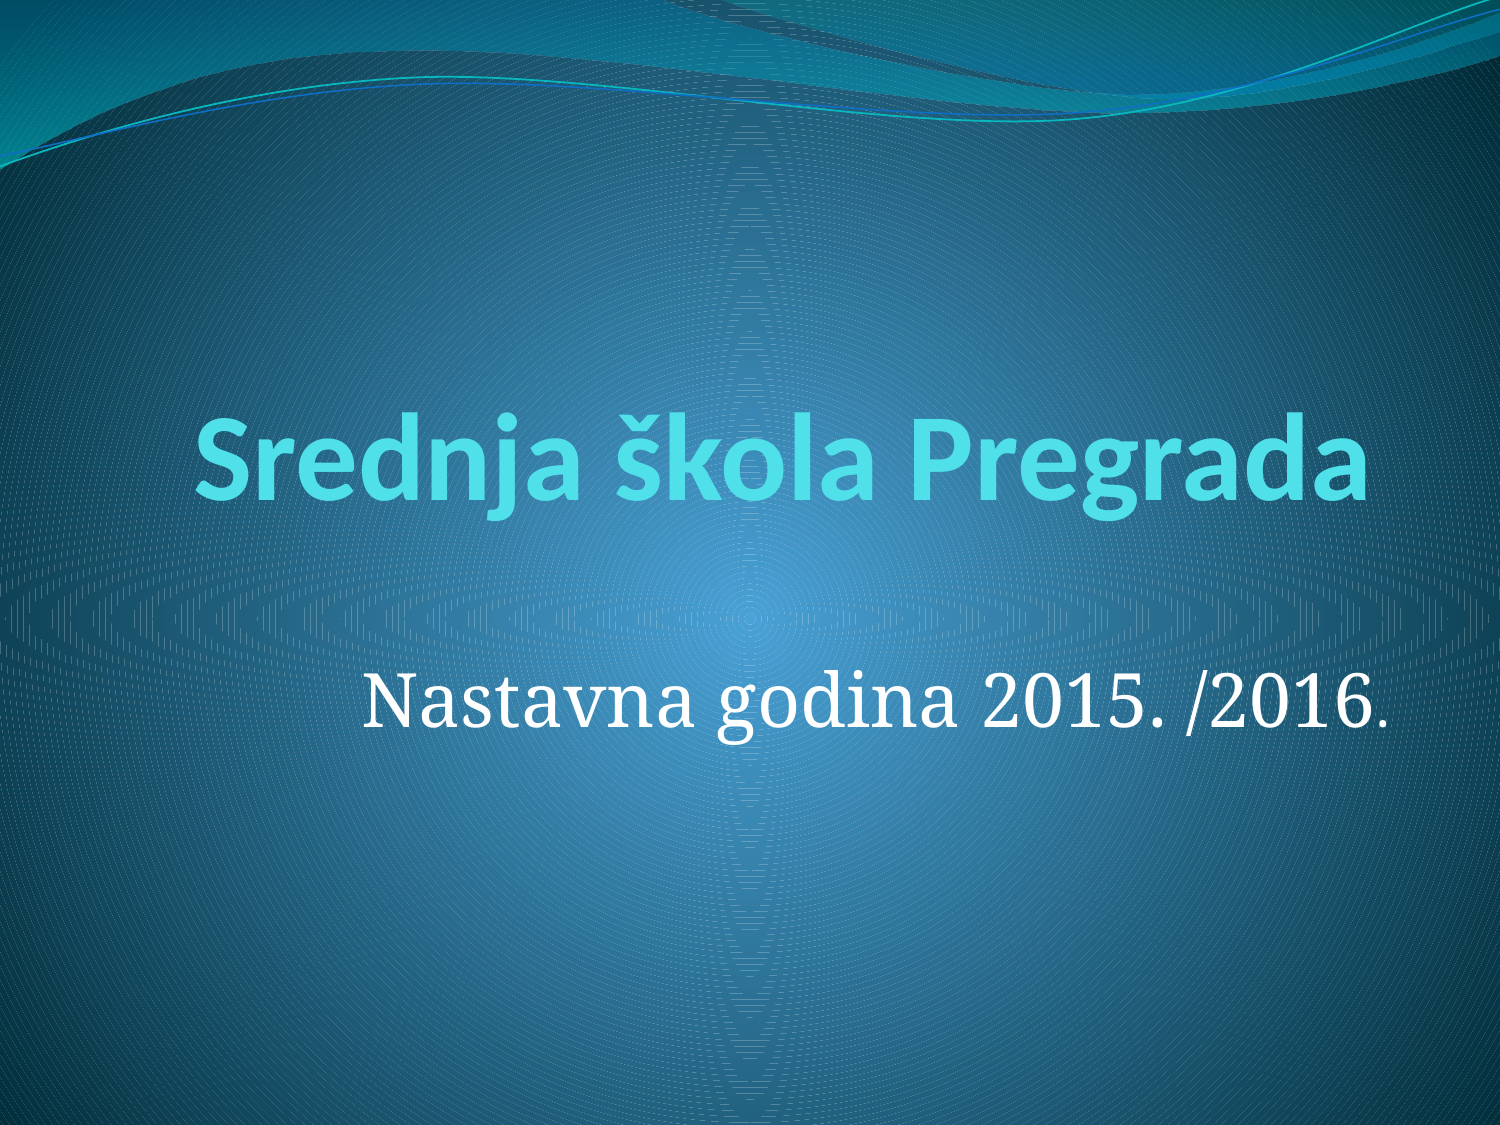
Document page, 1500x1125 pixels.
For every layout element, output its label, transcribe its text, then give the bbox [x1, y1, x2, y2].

title Srednja škola Pregrada [87, 224, 1376, 525]
subtitle Nastavna godina 2015. /2016. [112, 645, 1401, 933]
